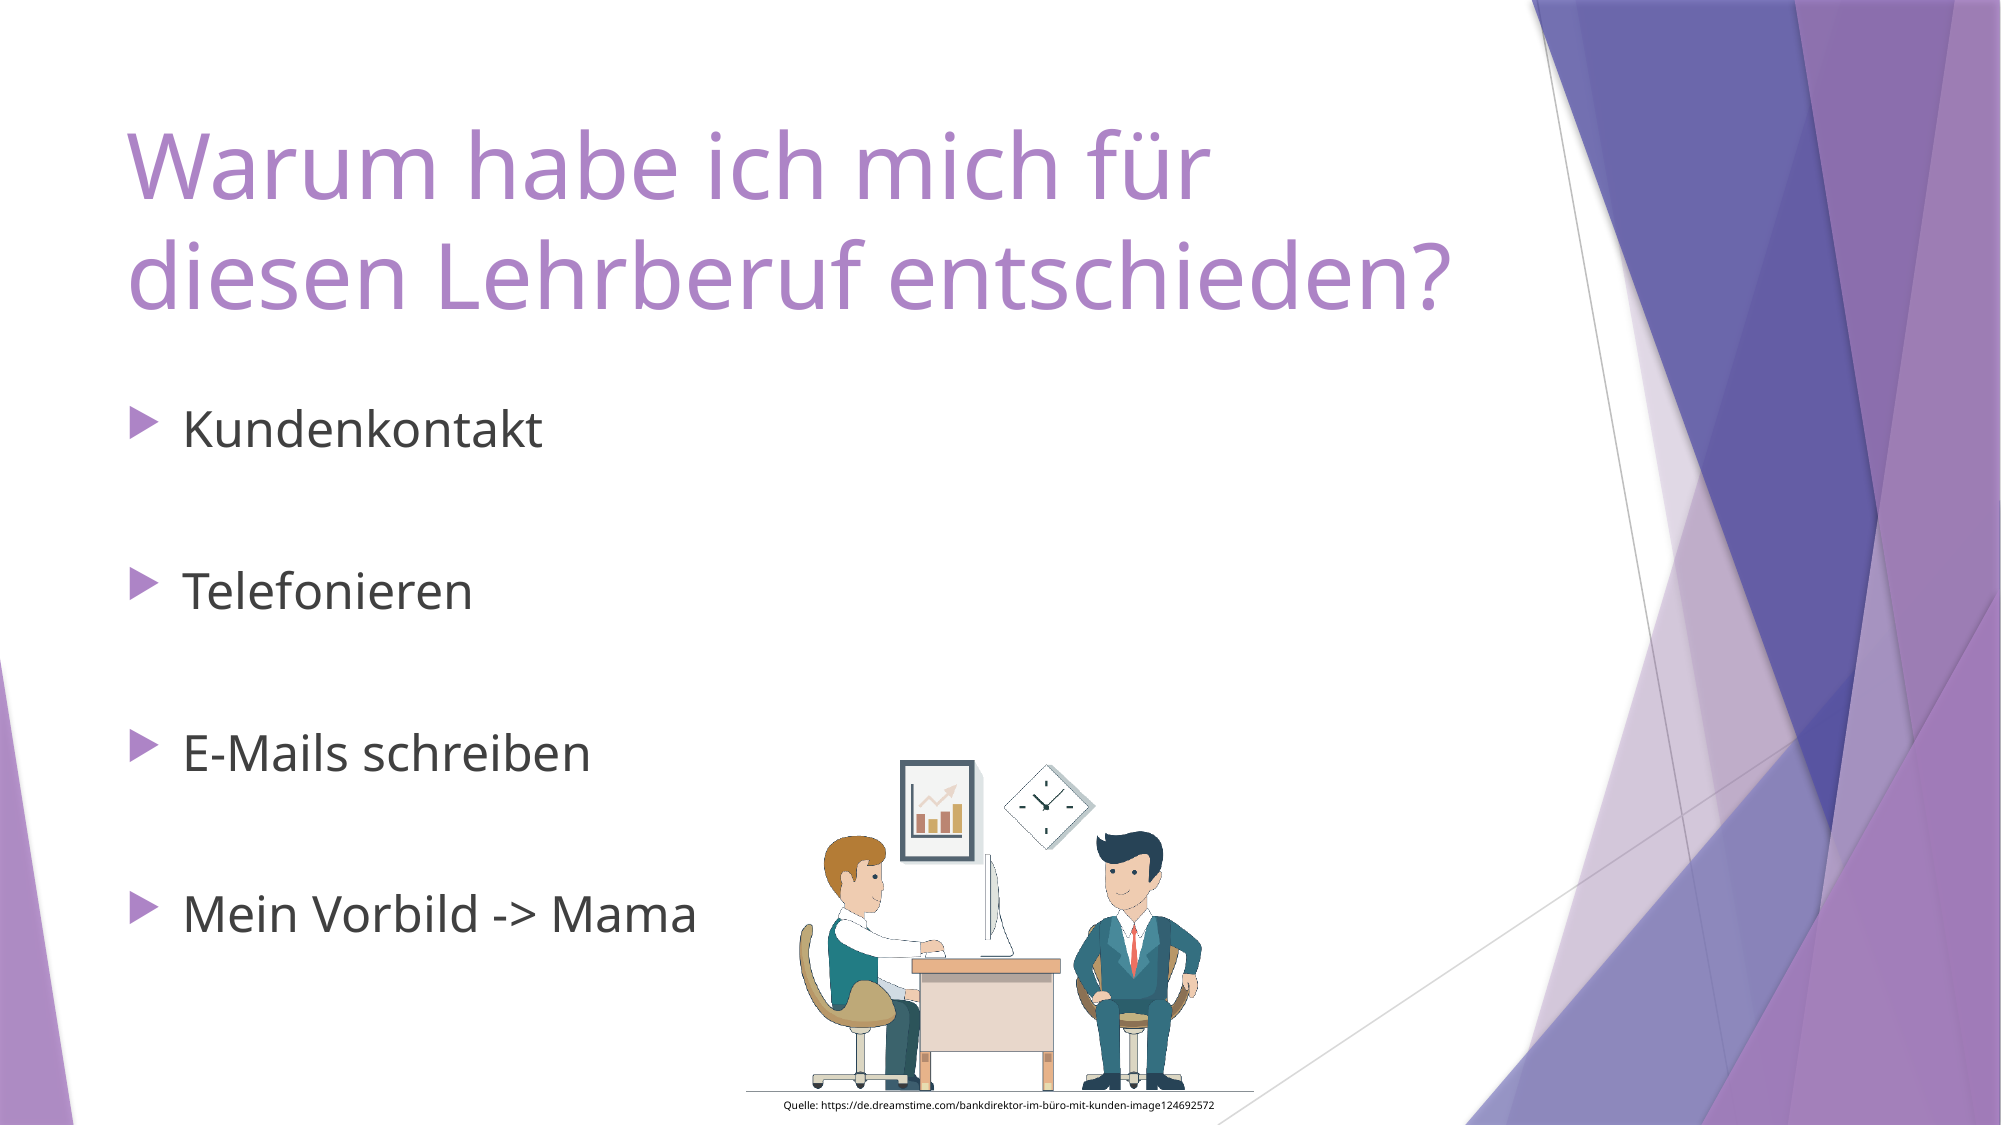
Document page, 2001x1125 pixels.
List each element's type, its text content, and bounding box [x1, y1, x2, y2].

title Warum habe ich mich für diesen Lehrberuf entschieden? [111, 99, 1522, 317]
list Kundenkontakt Telefonieren E-Mails schreiben Mein Vorbild -> Mama [111, 390, 1522, 1027]
text_box Quelle: https://de.dreamstime.com/bankdirektor-im-büro-mit-kunden-image124692572 [768, 1103, 1232, 1120]
picture [745, 759, 1255, 1093]
